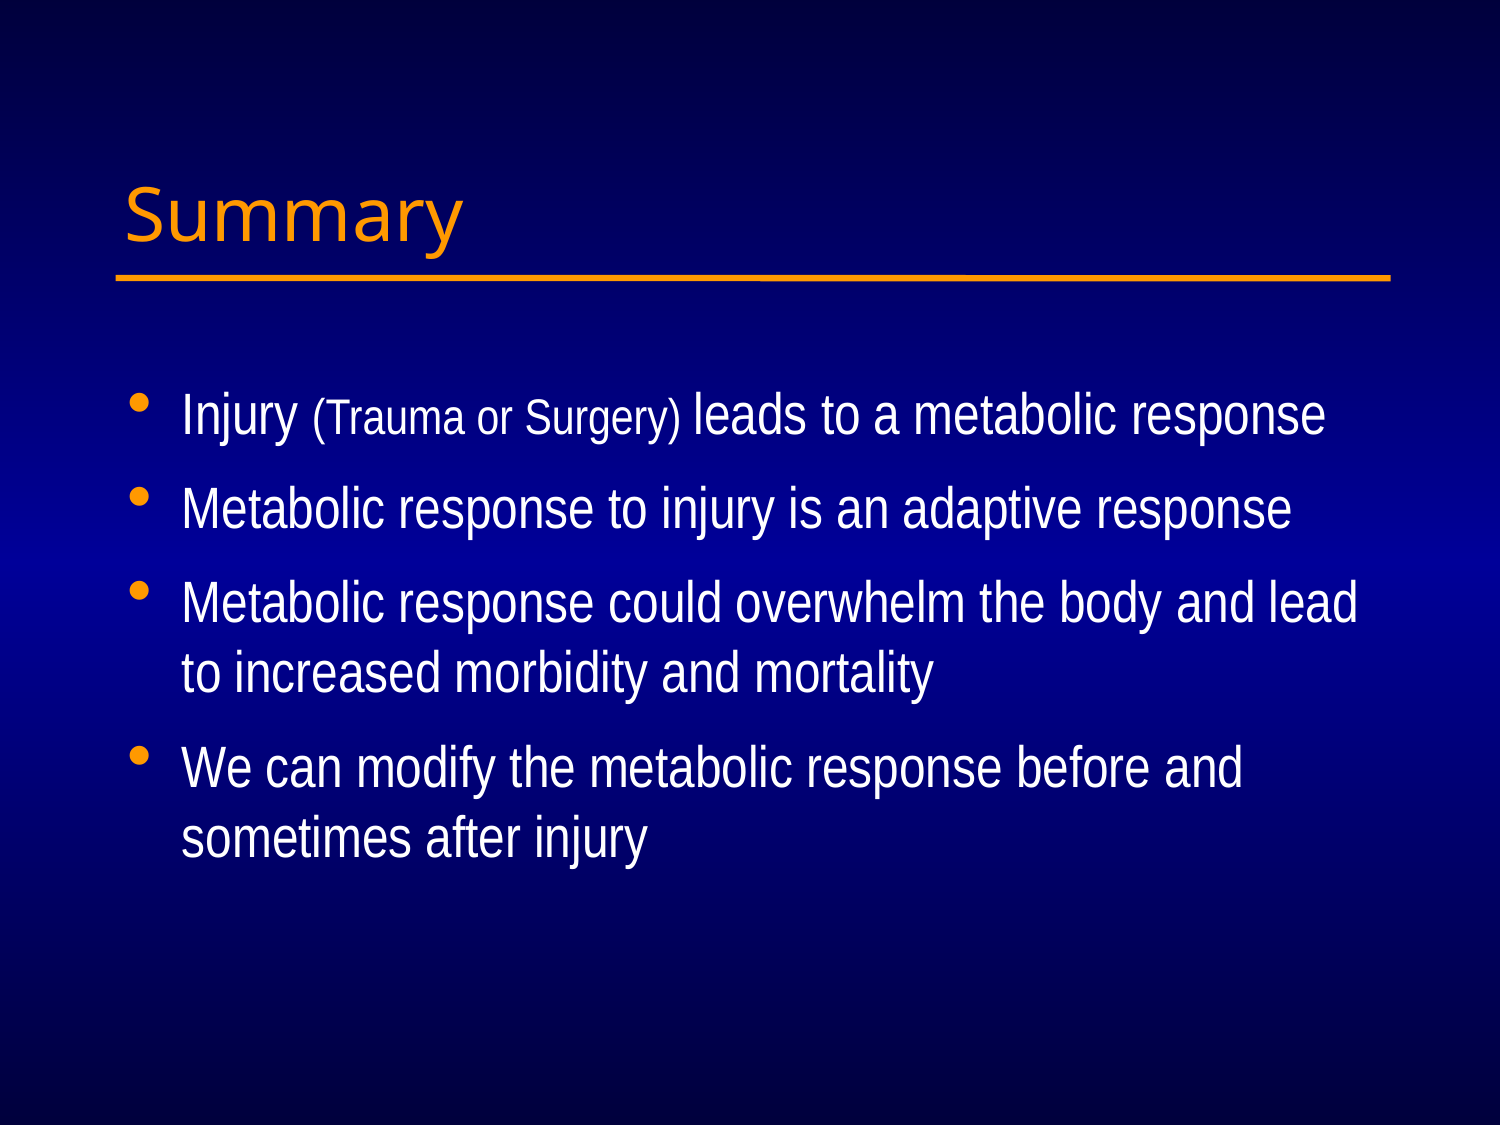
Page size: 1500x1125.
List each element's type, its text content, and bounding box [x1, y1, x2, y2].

list Injury (Trauma or Surgery) leads to a metabolic response Metabolic response to injury is an adaptive response Metabolic response could overwhelm the body and lead to increased morbidity and mortality We can modify the metabolic response before and sometimes after injury [112, 368, 1388, 1000]
title Summary [109, 125, 1385, 313]
